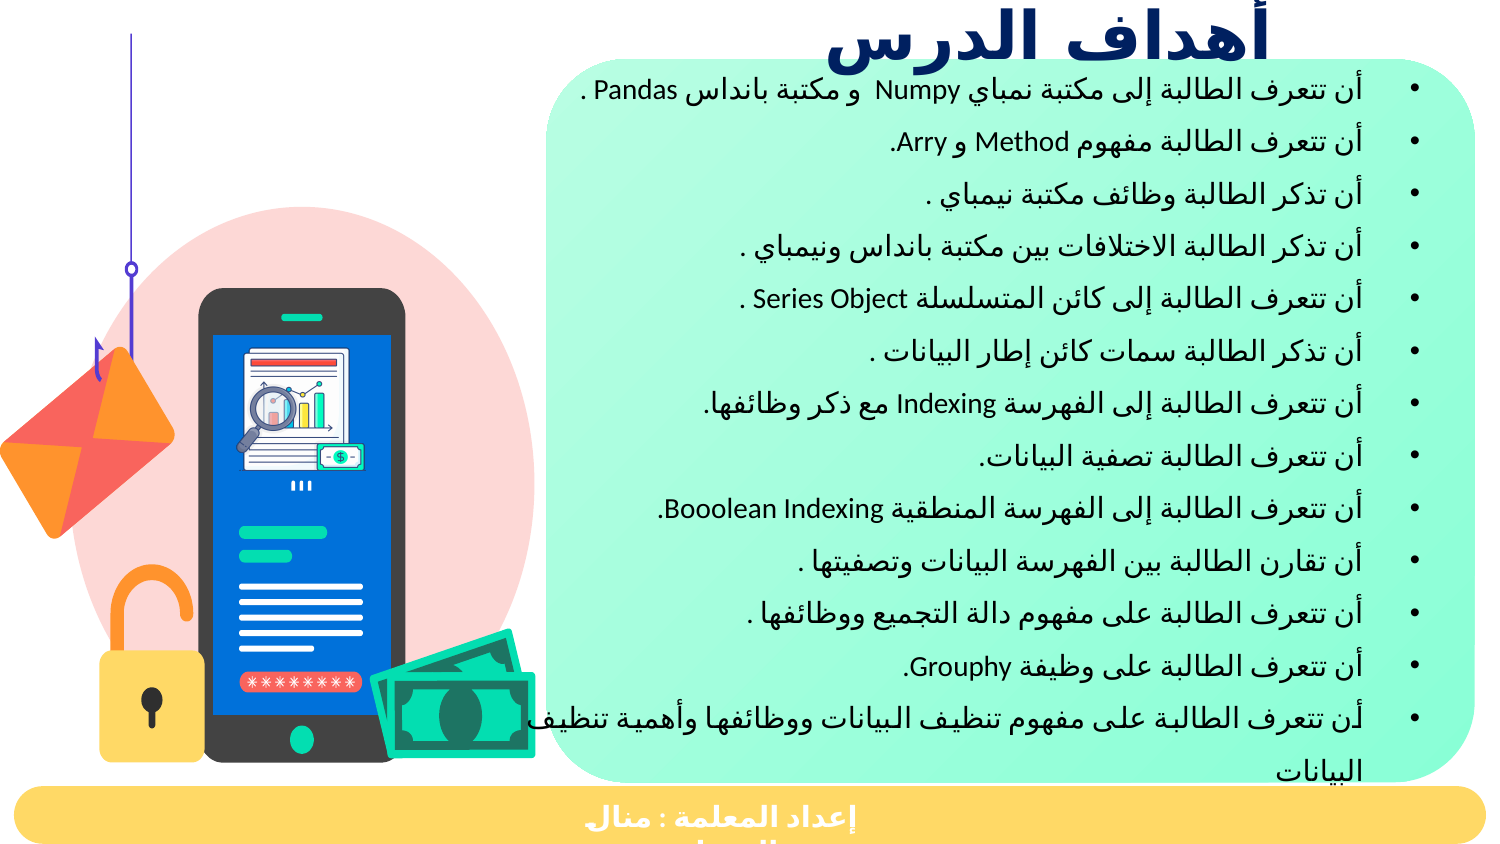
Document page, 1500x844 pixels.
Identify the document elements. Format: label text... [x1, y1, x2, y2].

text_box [0, 33, 536, 763]
text_box أهداف الدرس [749, 0, 1325, 81]
text_box أن تتعرف الطالبة إلى مكتبة نمباي Numpy و مكتبة بانداس Pandas . أن تتعرف الطالبة مفهوم Method و Arry. أن تذكر الطالبة وظائف مكتبة نيمباي . أن تذكر الطالبة الاختلافات بين مكتبة بانداس ونيمباي . أن تتعرف الطالبة إلى كائن المتسلسلة Series Object . أن تذكر الطالبة سمات كائن إطار البيانات . أن تتعرف الطالبة إلى الفهرسة Indexing مع ذكر وظائفها. أن تتعرف الطالبة تصفية البيانات. أن تتعرف الطالبة إلى الفهرسة المنطقية Booolean Indexing. أن تقارن الطالبة بين الفهرسة البيانات وتصفيتها . أن تتعرف الطالبة على مفهوم دالة التجميع ووظائفها . أن تتعرف الطالبة على وظيفة Grouphy. أن تتعرف الطالبة على مفهوم تنظيف البيانات ووظائفها وأهمية تنظيف البيانات أن تتعرف الطالبة على البيانات المكررة والفارغة والخاطئة . [511, 45, 1435, 784]
picture [207, 335, 395, 490]
text_box [1435, 70, 1475, 772]
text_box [13, 785, 1487, 844]
